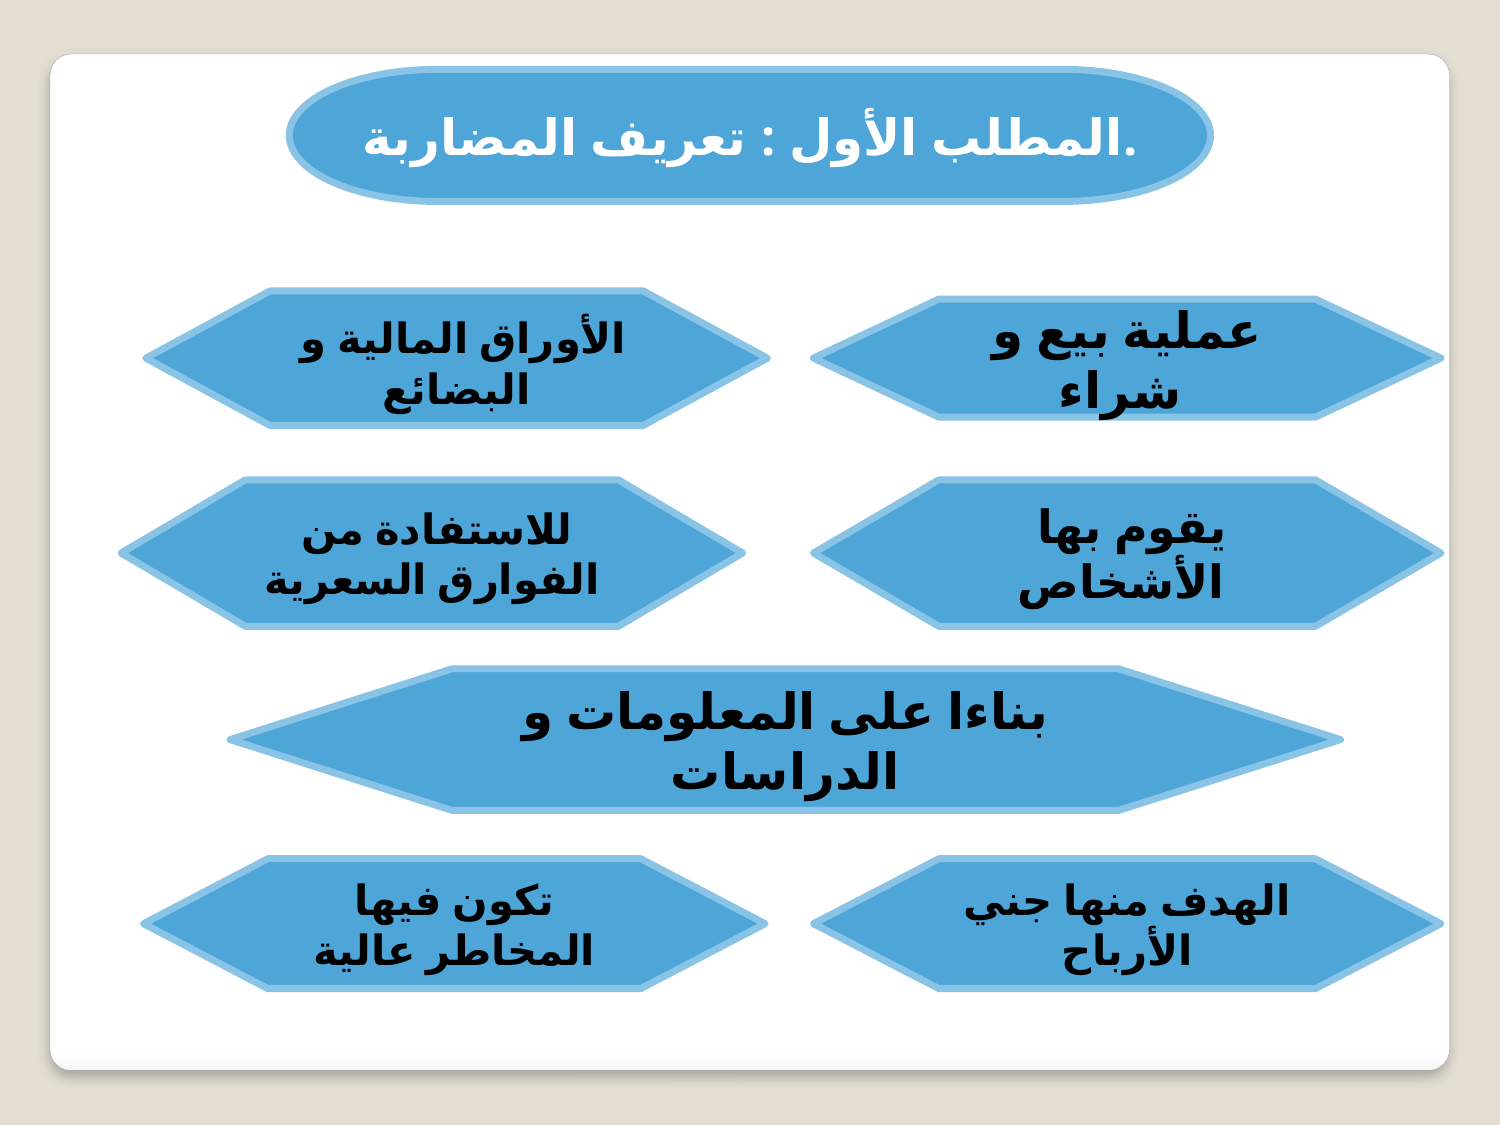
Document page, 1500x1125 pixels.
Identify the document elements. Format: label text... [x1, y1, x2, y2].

text_box الهدف منها جني الأرباح [809, 855, 1445, 993]
text_box يقوم بها الأشخاص [809, 476, 1445, 630]
text_box عملية بيع و شراء [809, 295, 1445, 421]
text_box تكون فيها المخاطر عالية [140, 855, 769, 993]
text_box [64, 201, 1376, 262]
text_box للاستفادة من الفوارق السعرية [117, 476, 747, 630]
text_box بناءا على المعلومات و الدراسات [226, 665, 1345, 814]
text_box المطلب الأول : تعريف المضاربة. [285, 65, 1215, 201]
text_box الأوراق المالية و البضائع [142, 287, 771, 430]
